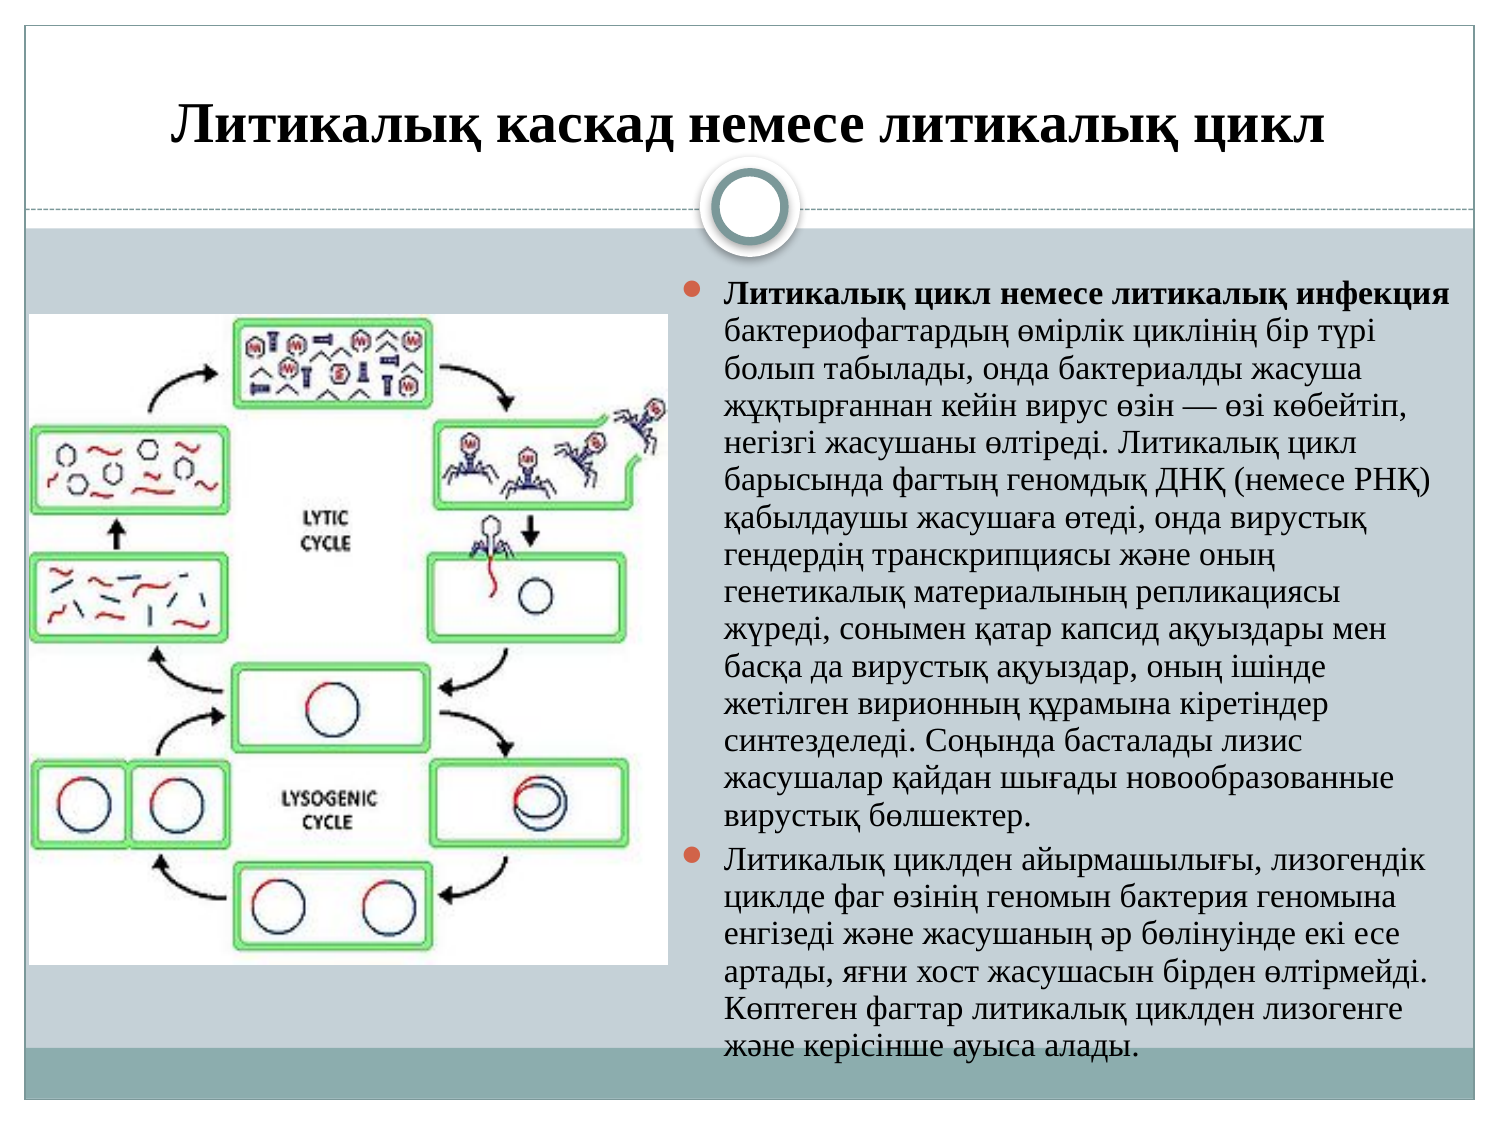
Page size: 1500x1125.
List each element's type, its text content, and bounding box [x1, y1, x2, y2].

list Литикалық цикл немесе литикалық инфекция бактериофагтардың өмірлік циклінің бір түрі болып табылады, онда бактериалды жасуша жұқтырғаннан кейін вирус өзін — өзі көбейтіп, негізгі жасушаны өлтіреді. Литикалық цикл барысында фагтың геномдық ДНҚ (немесе РНҚ) қабылдаушы жасушаға өтеді, онда вирустық гендердің транскрипциясы және оның генетикалық материалының репликациясы жүреді, сонымен қатар капсид ақуыздары мен басқа да вирустық ақуыздар, оның ішінде жетілген вирионның құрамына кіретіндер синтезделеді. Соңында басталады лизис жасушалар қайдан шығады новообразованные вирустық бөлшектер. Литикалық циклден айырмашылығы, лизогендік циклде фаг өзінің геномын бактерия геномына енгізеді және жасушаның әр бөлінуінде екі есе артады, яғни хост жасушасын бірден өлтірмейді. Көптеген фагтар литикалық циклден лизогенге және керісінше ауыса алады. [666, 267, 1468, 1076]
picture [29, 314, 668, 965]
title Литикалық каскад немесе литикалық цикл [49, 37, 1450, 162]
